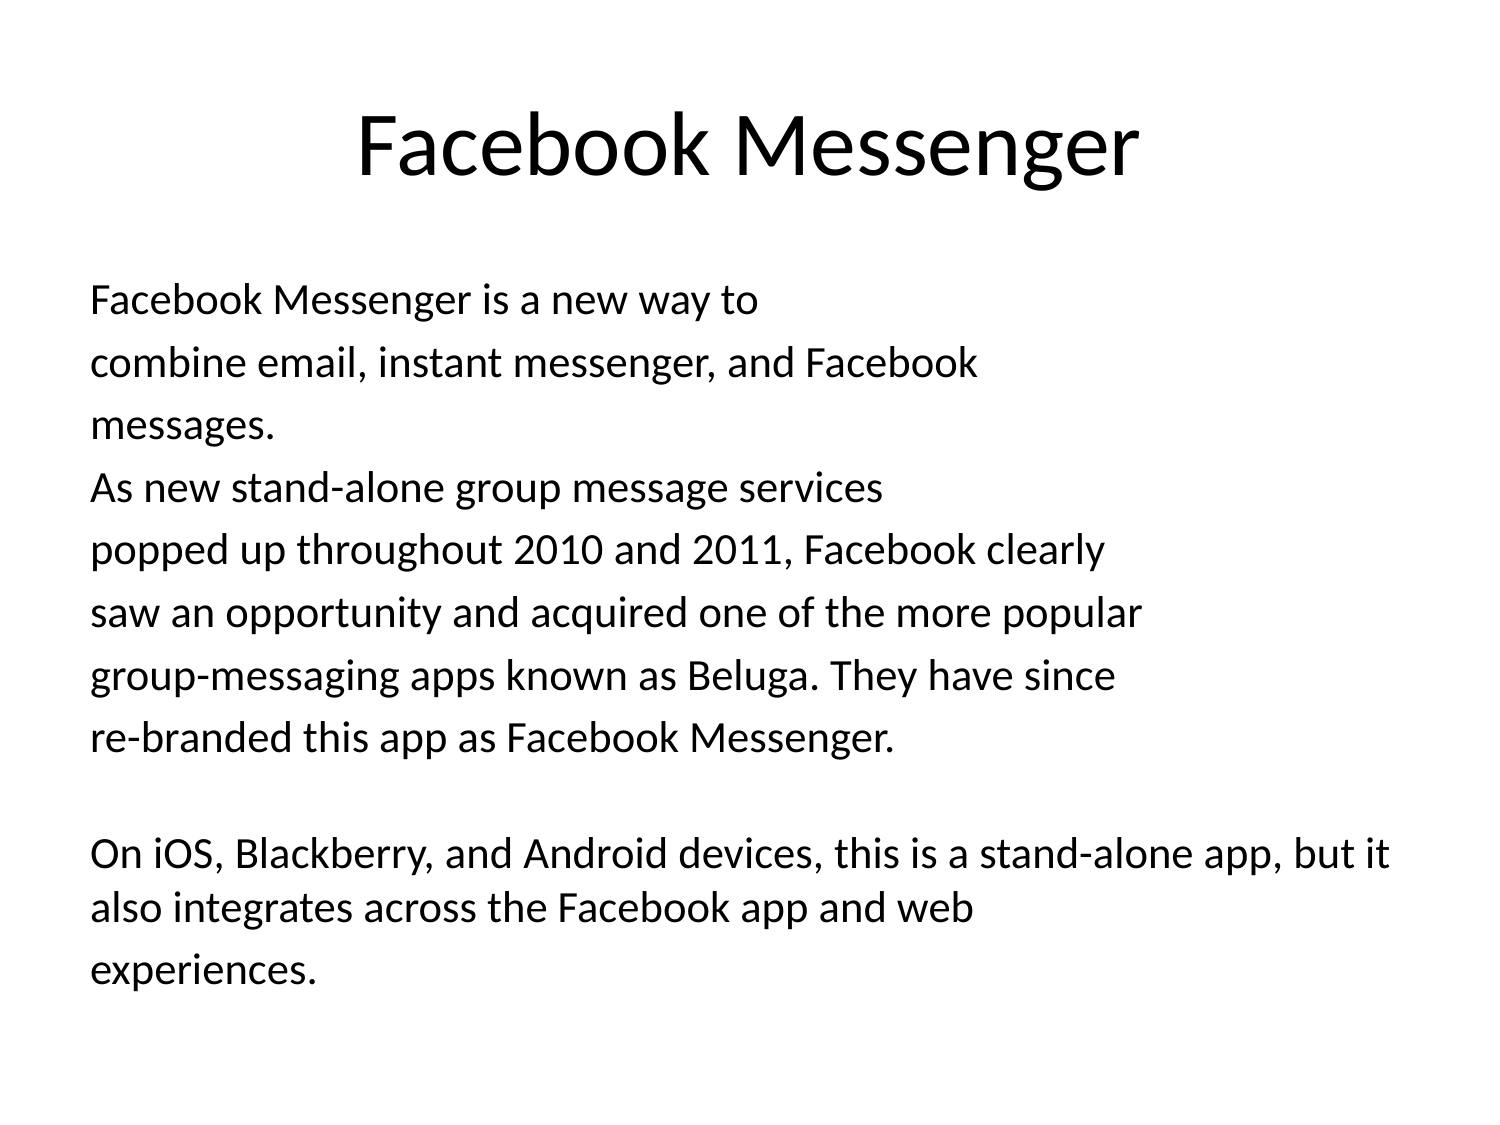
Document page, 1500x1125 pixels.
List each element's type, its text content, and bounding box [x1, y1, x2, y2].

list Facebook Messenger is a new way to combine email, instant messenger, and Facebook messages. As new stand-alone group message services popped up throughout 2010 and 2011, Facebook clearly saw an opportunity and acquired one of the more popular group-messaging apps known as Beluga. They have since re-branded this app as Facebook Messenger. On iOS, Blackberry, and Android devices, this is a stand-alone app, but it also integrates across the Facebook app and web experiences. [75, 262, 1425, 1005]
title Facebook Messenger [75, 45, 1425, 233]
